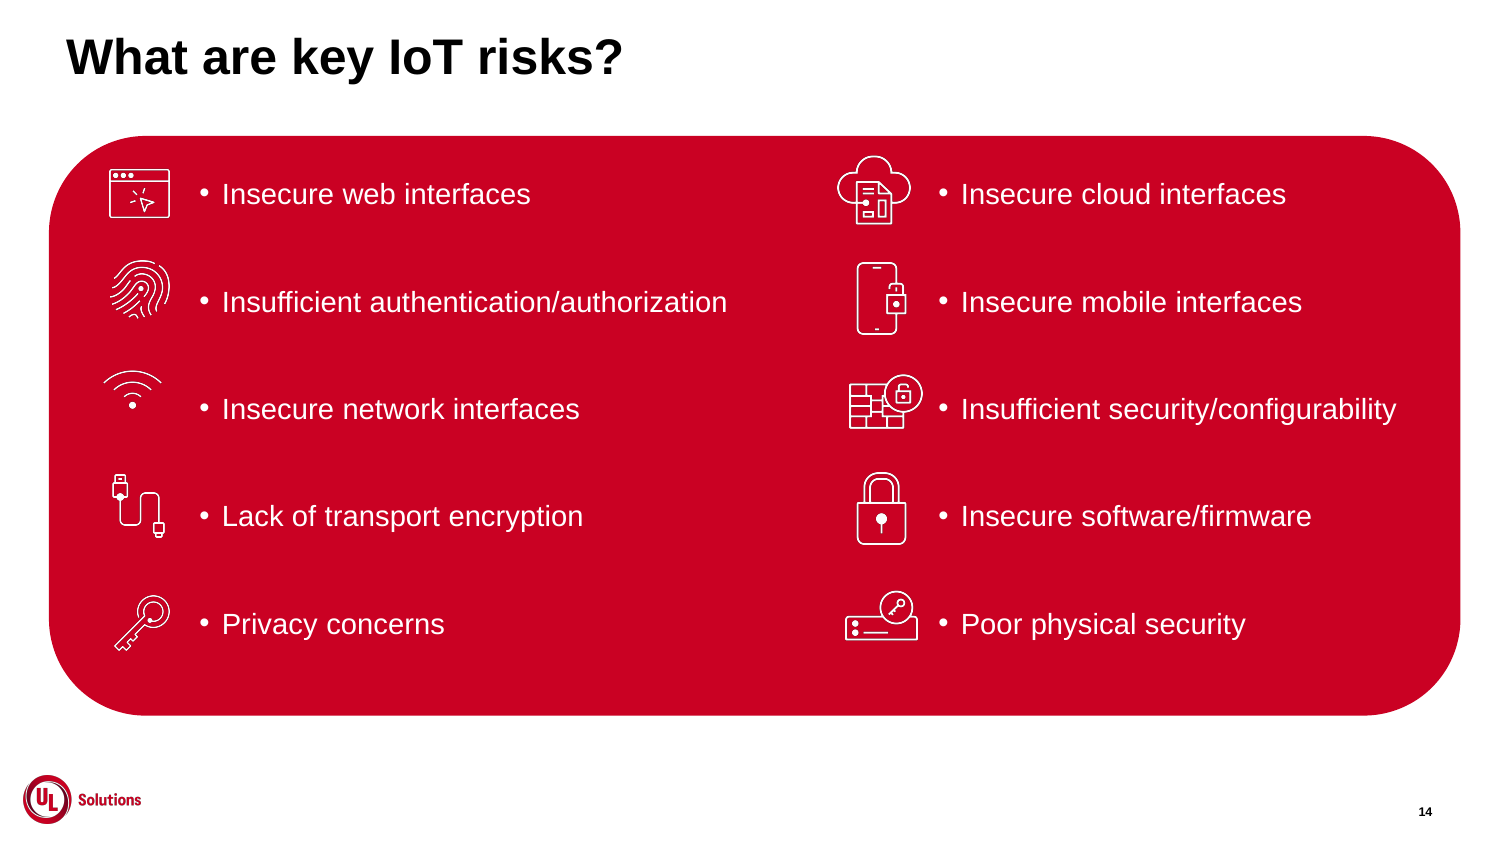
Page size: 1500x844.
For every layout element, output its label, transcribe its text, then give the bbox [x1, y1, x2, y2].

text_box [48, 135, 1442, 716]
title What are key IoT risks? [66, 31, 1500, 92]
picture [836, 152, 912, 228]
picture [105, 473, 172, 539]
text_box Insecure cloud interfaces Insecure mobile interfaces Insufficient security/configurability Insecure software/firmware Poor physical security [938, 175, 1451, 755]
picture [844, 578, 919, 653]
picture [113, 594, 171, 652]
text_box Insecure web interfaces Insufficient authentication/authorization Insecure network interfaces Lack of transport encryption Privacy concerns [199, 175, 769, 755]
slide_number 14 [1383, 796, 1433, 819]
text_box [1451, 191, 1461, 661]
picture [23, 775, 141, 824]
picture [101, 359, 163, 421]
picture [109, 259, 171, 321]
picture [108, 162, 171, 225]
picture [844, 471, 919, 546]
picture [848, 364, 924, 439]
picture [844, 260, 919, 336]
